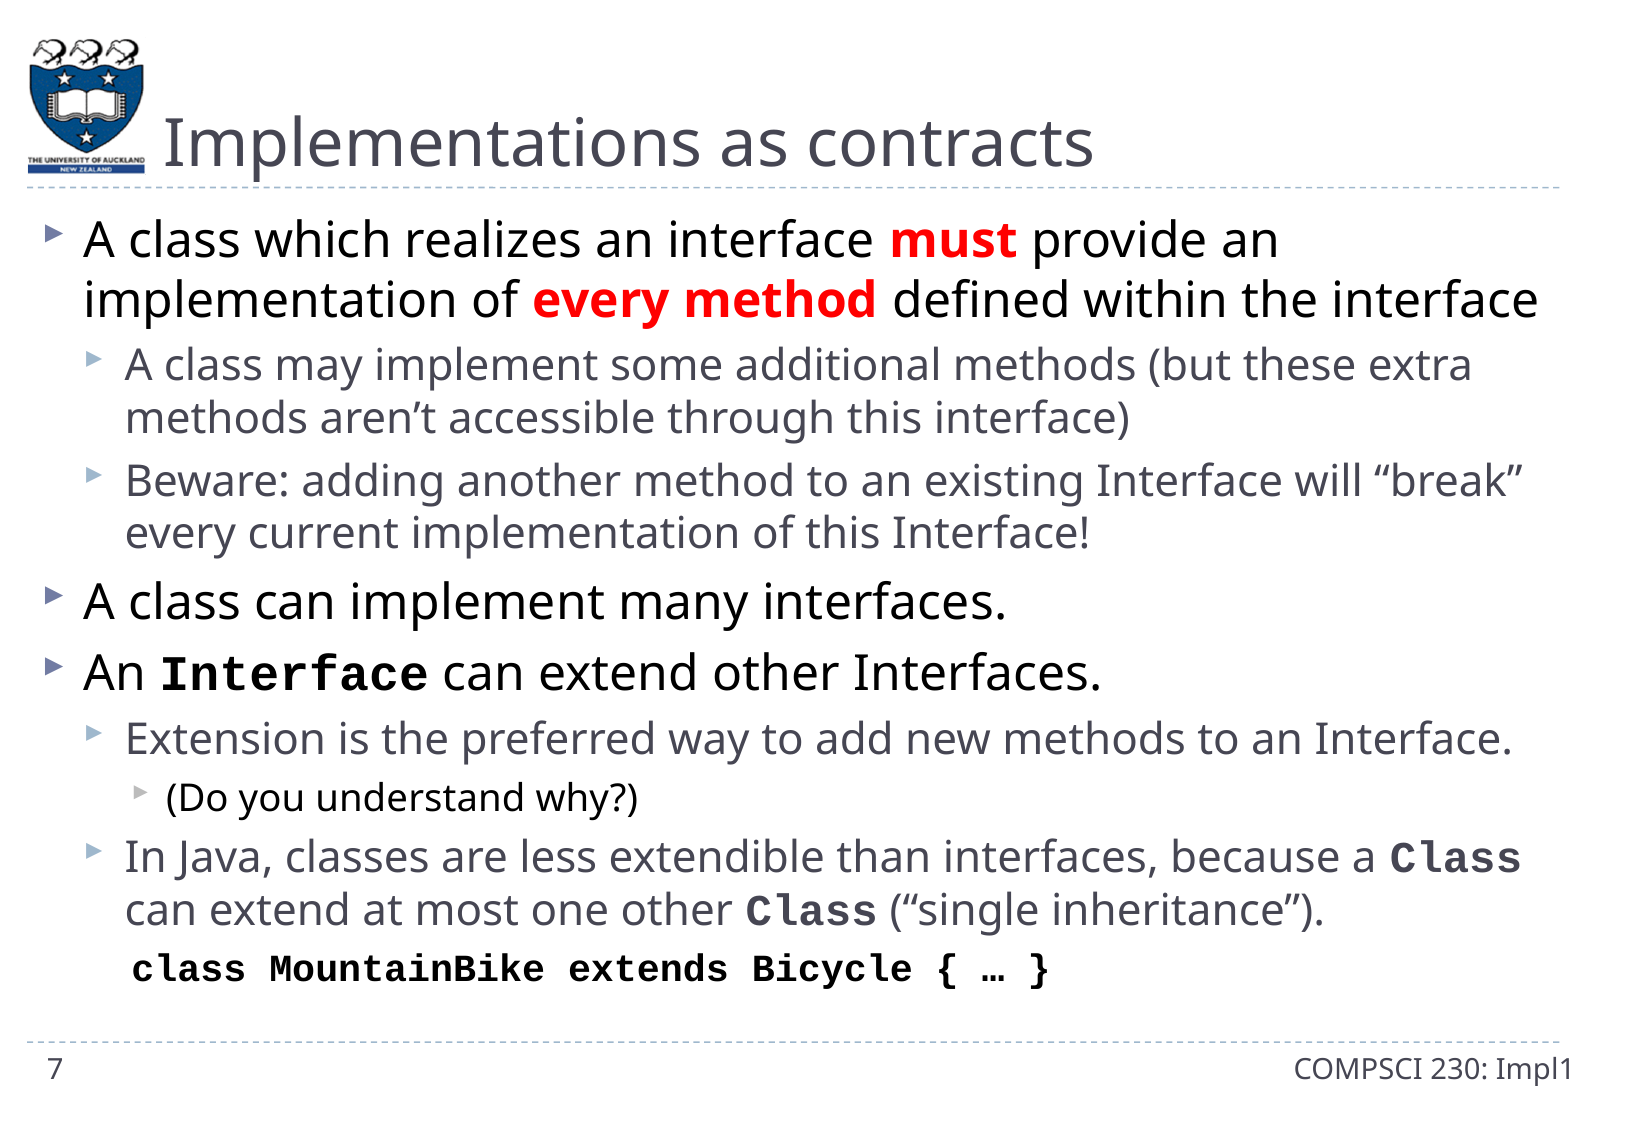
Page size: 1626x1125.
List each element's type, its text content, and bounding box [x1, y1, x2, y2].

title Implementations as contracts [148, 24, 1581, 188]
list A class which realizes an interface must provide an implementation of every method defined within the interface A class may implement some additional methods (but these extra methods aren’t accessible through this interface) Beware: adding another method to an existing Interface will “break” every current implementation of this Interface! A class can implement many interfaces. An Interface can extend other Interfaces. Extension is the preferred way to add new methods to an Interface. (Do you understand why?) In Java, classes are less extendible than interfaces, because a Class can extend at most one other Class (“single inheritance”). class MountainBike extends Bicycle { … } [27, 200, 1585, 1083]
picture [27, 37, 146, 175]
slide_number 7 [32, 1042, 385, 1103]
slide_number COMPSCI 230: Impl1 [1183, 1042, 1591, 1103]
